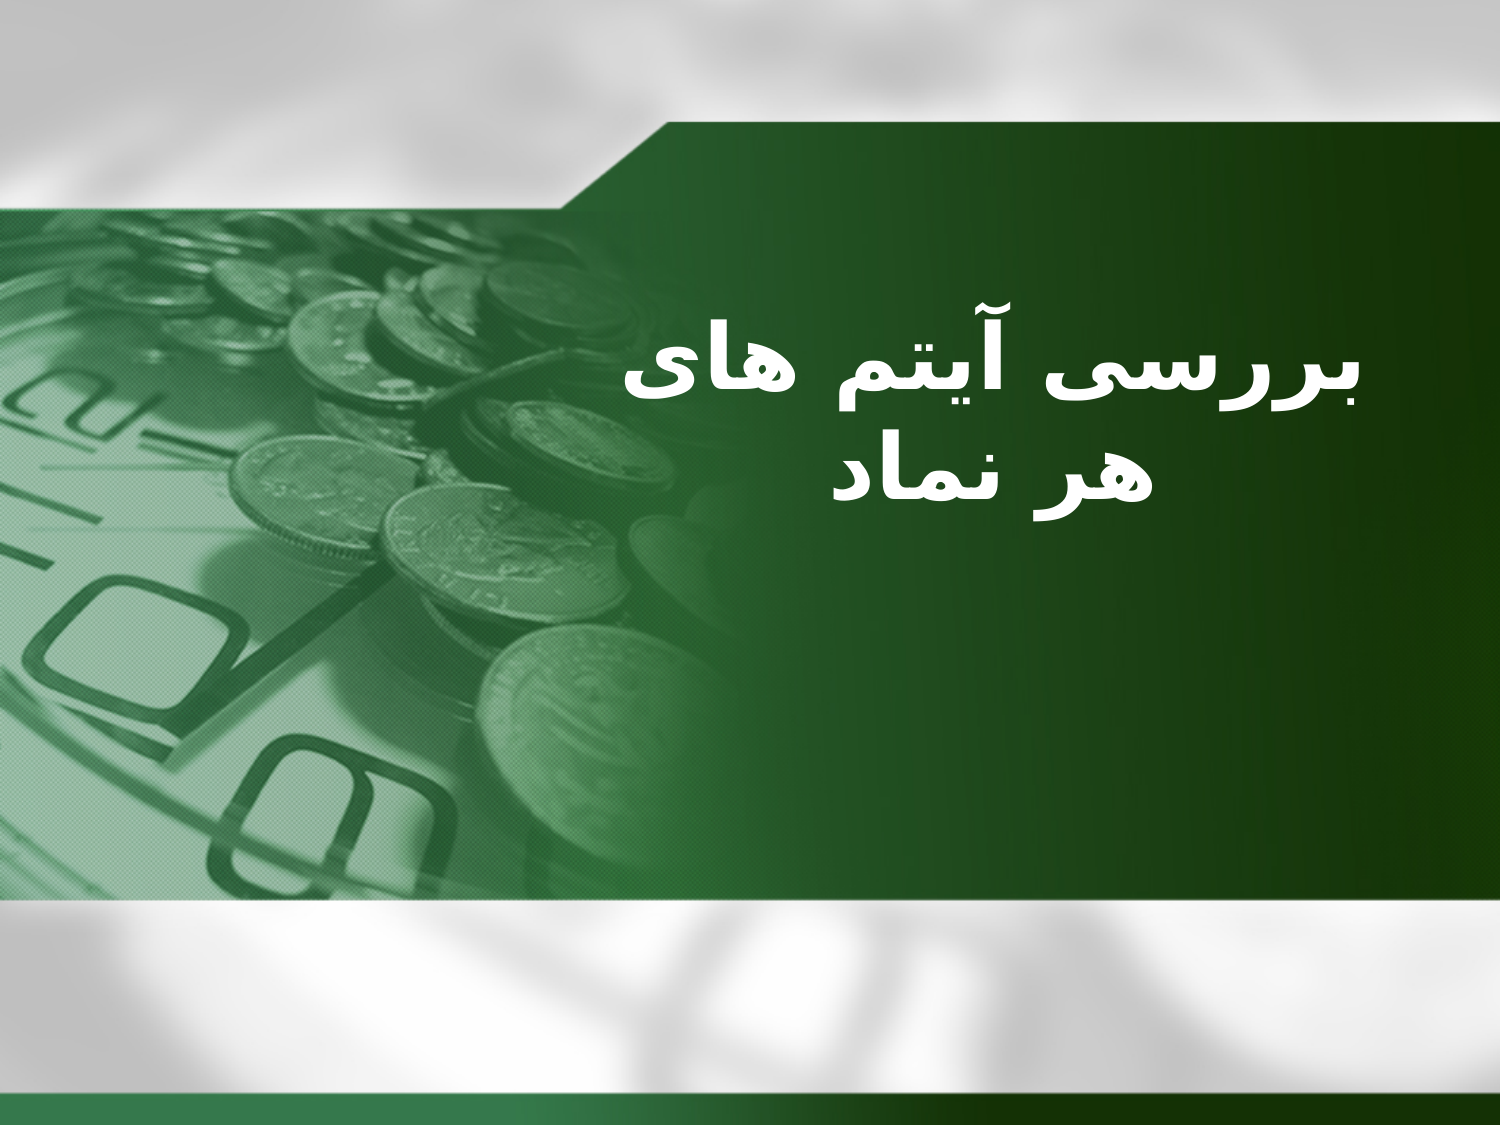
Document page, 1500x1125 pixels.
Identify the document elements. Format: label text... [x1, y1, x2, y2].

title بررسی آیتم های هر نماد [537, 287, 1450, 529]
picture [0, 0, 1500, 1125]
